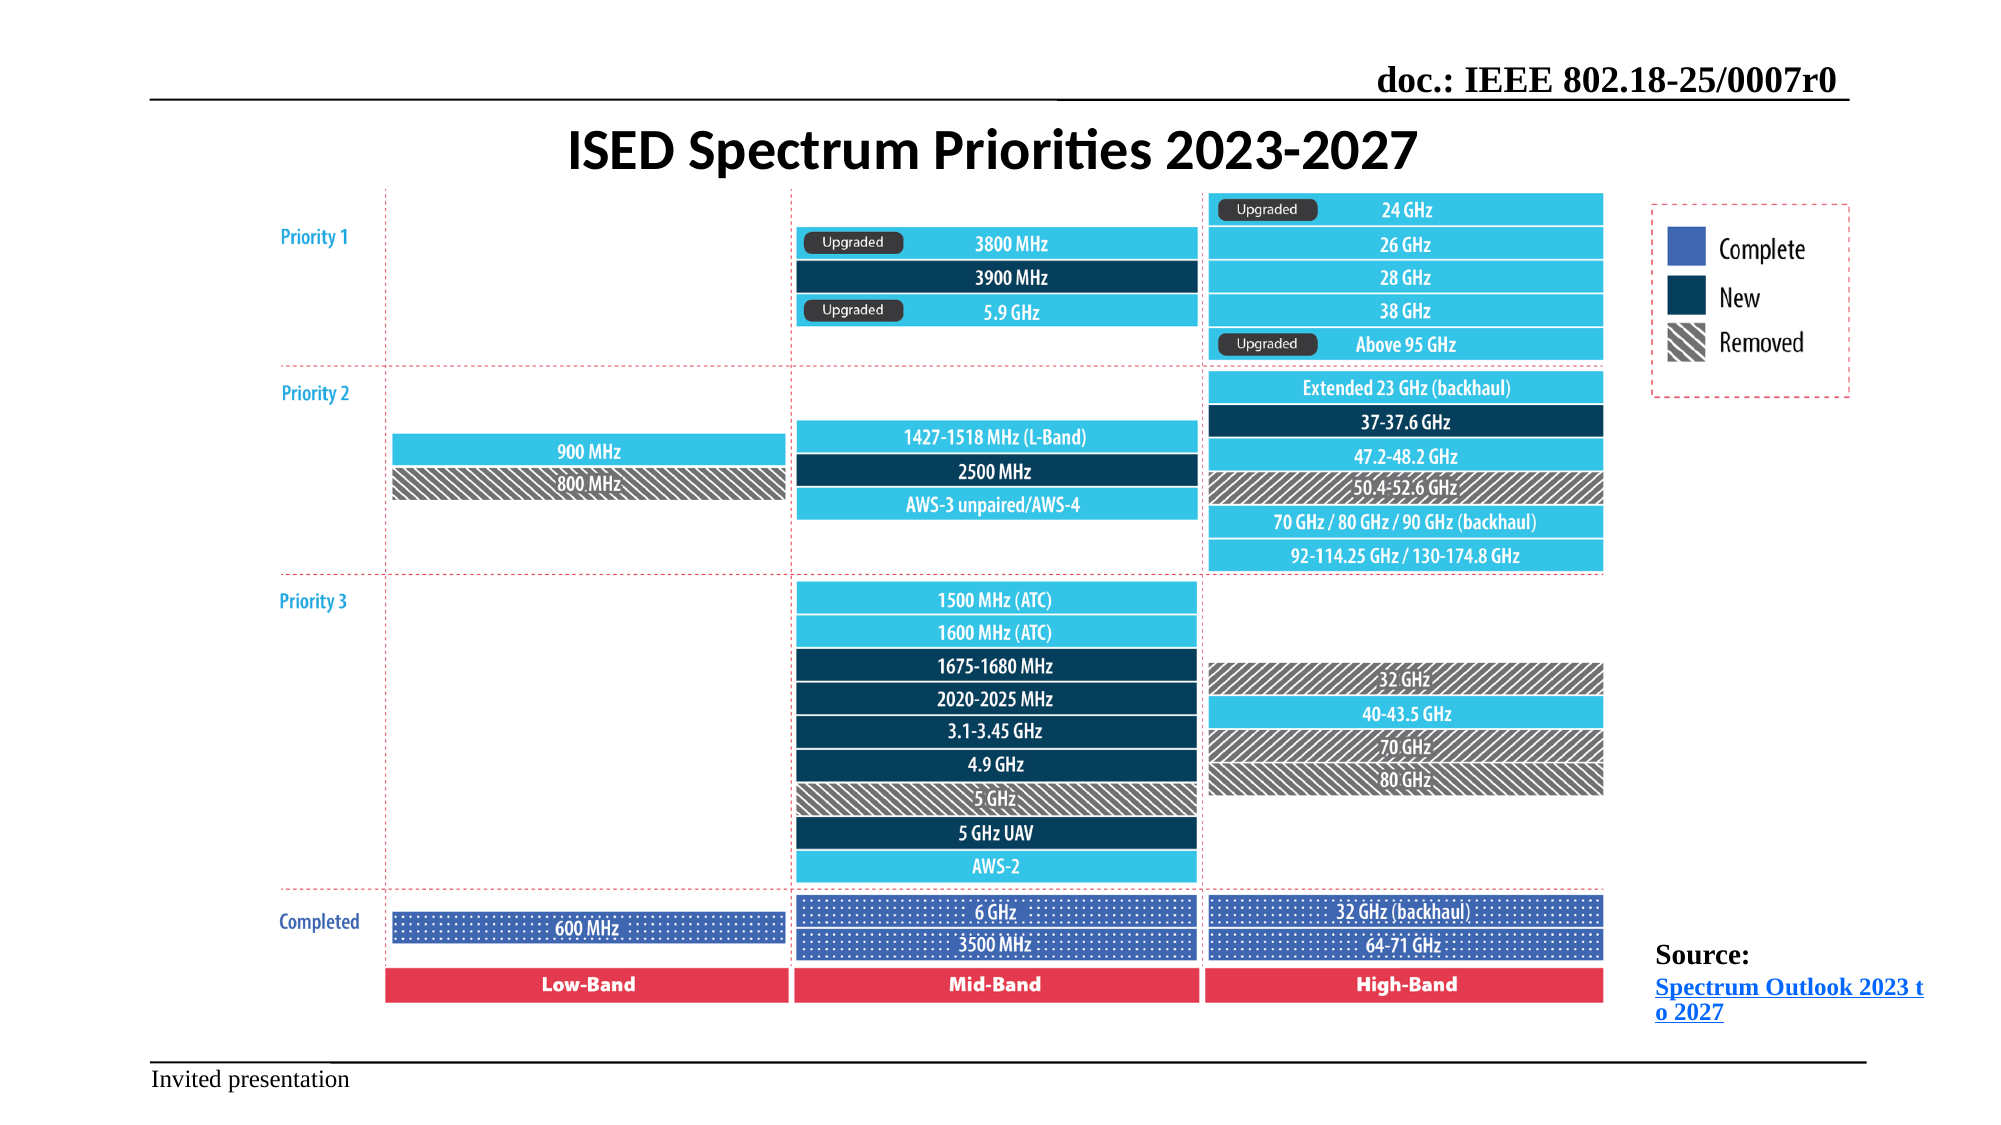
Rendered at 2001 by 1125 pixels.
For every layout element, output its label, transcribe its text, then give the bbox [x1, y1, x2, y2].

text_box Source: Spectrum Outlook 2023 to 2027 [1640, 928, 1950, 1008]
title ISED Spectrum Priorities 2023-2027 [309, 78, 1691, 192]
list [268, 184, 1609, 1011]
picture [1640, 192, 1859, 418]
